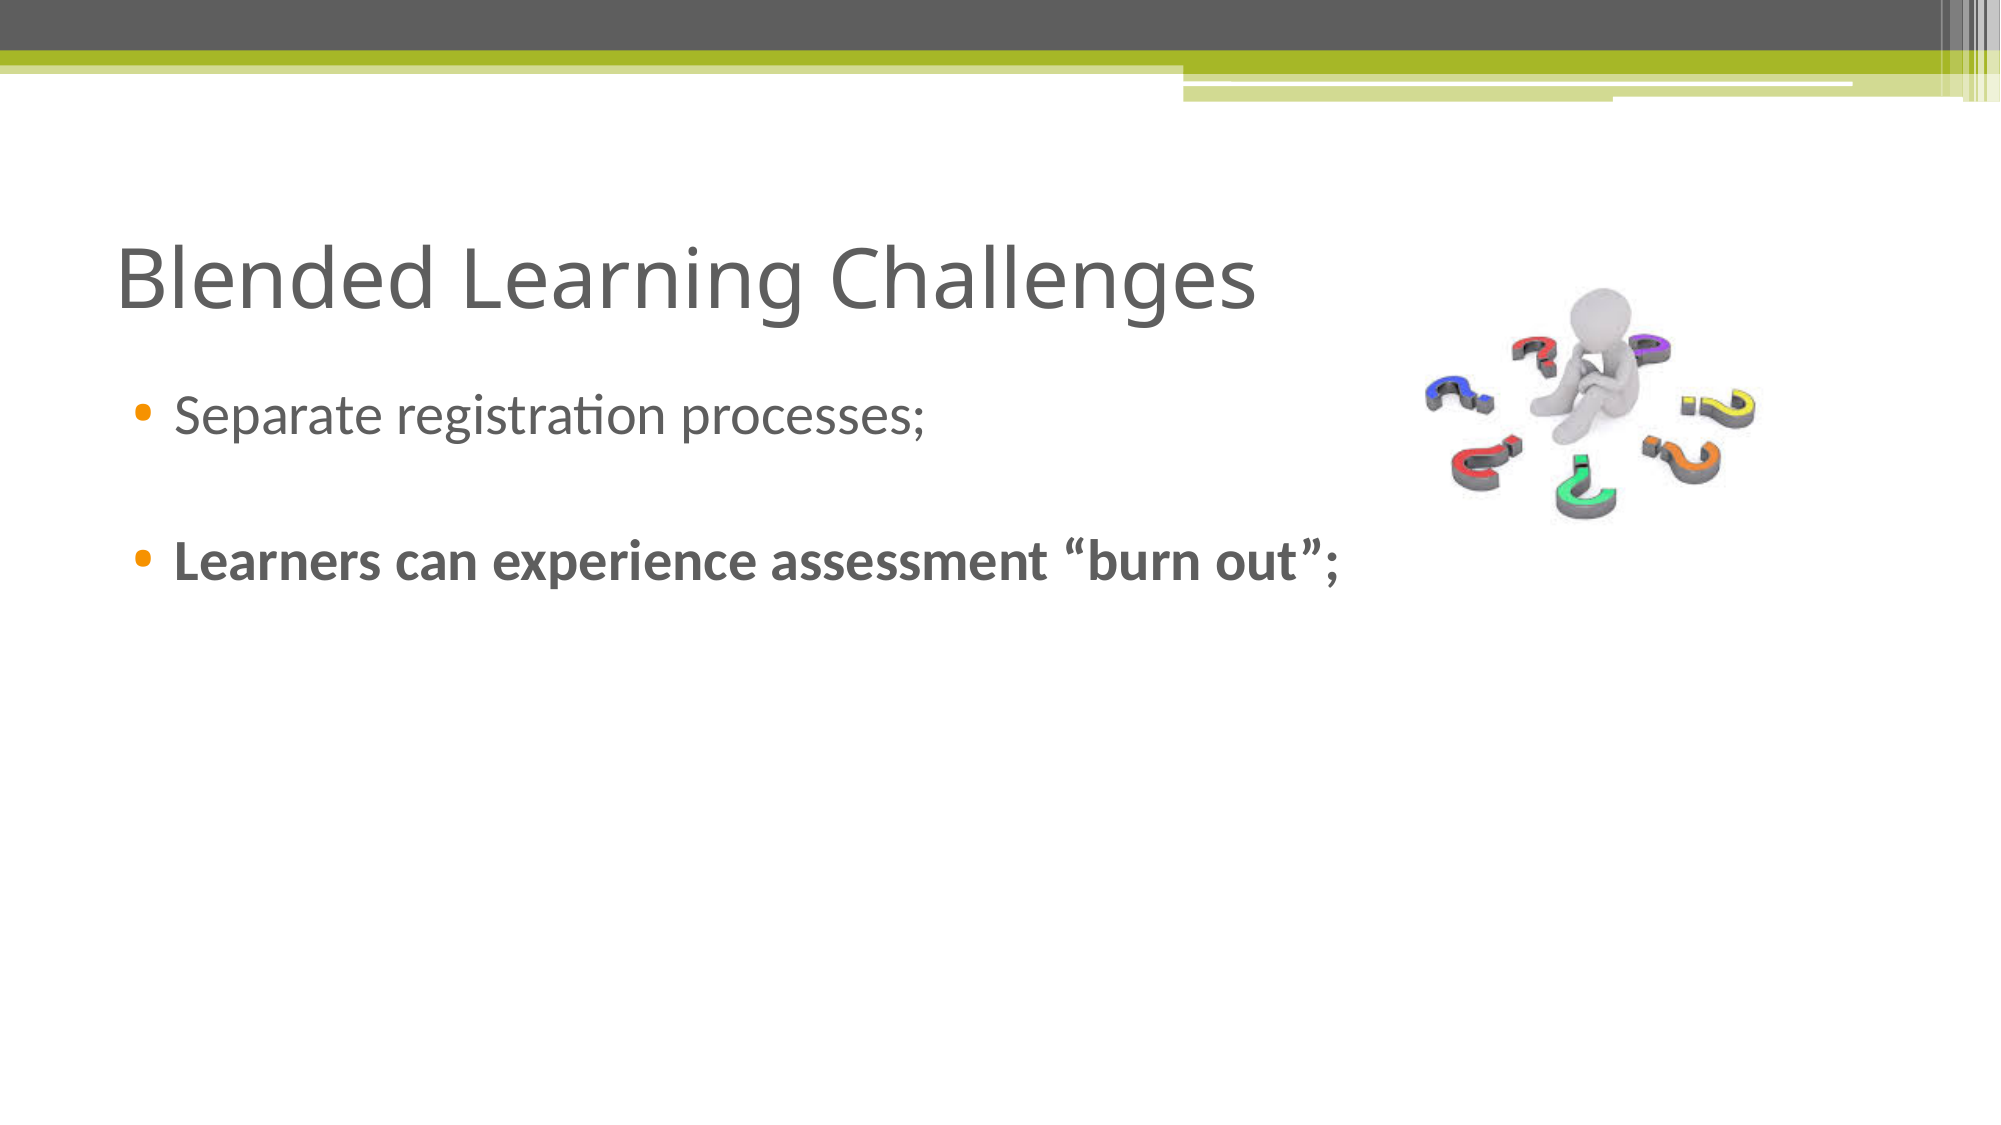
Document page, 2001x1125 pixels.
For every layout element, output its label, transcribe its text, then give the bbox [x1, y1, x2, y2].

picture [1412, 199, 1765, 552]
list Separate registration processes; Learners can experience assessment “burn out”; [99, 368, 1359, 1079]
title Blended Learning Challenges [99, 187, 1900, 363]
